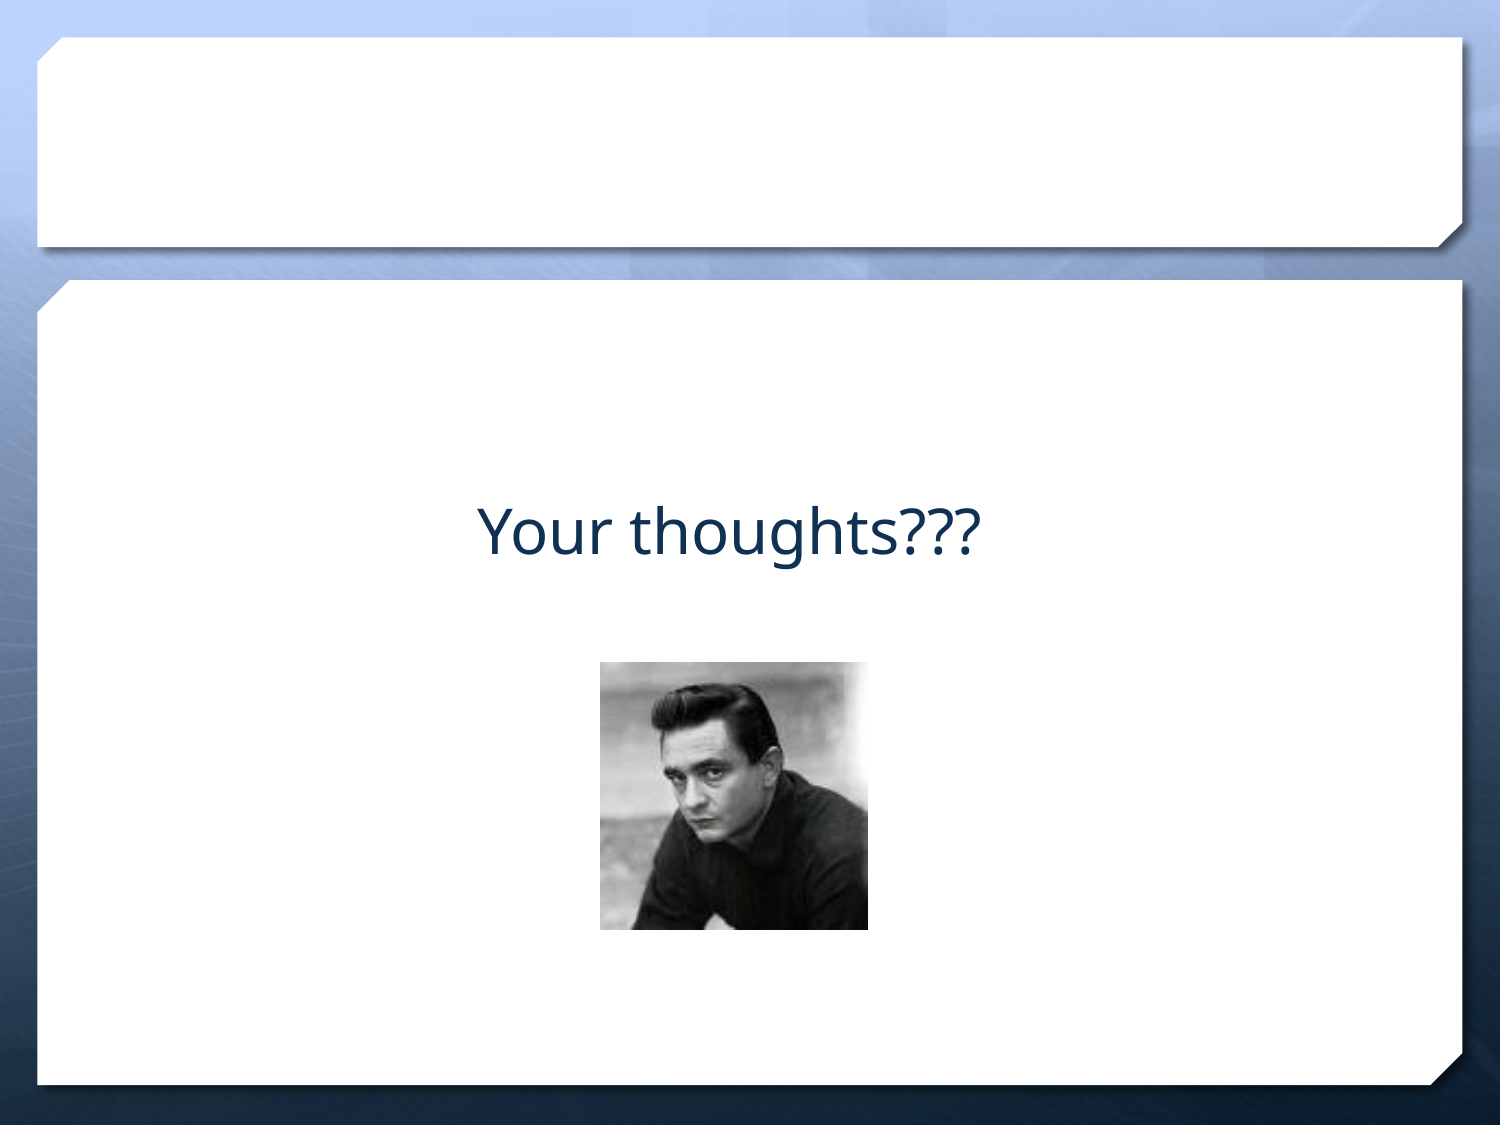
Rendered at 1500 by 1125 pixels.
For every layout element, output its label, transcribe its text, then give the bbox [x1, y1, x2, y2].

title Your thoughts??? [462, 437, 1050, 575]
picture [599, 661, 868, 931]
